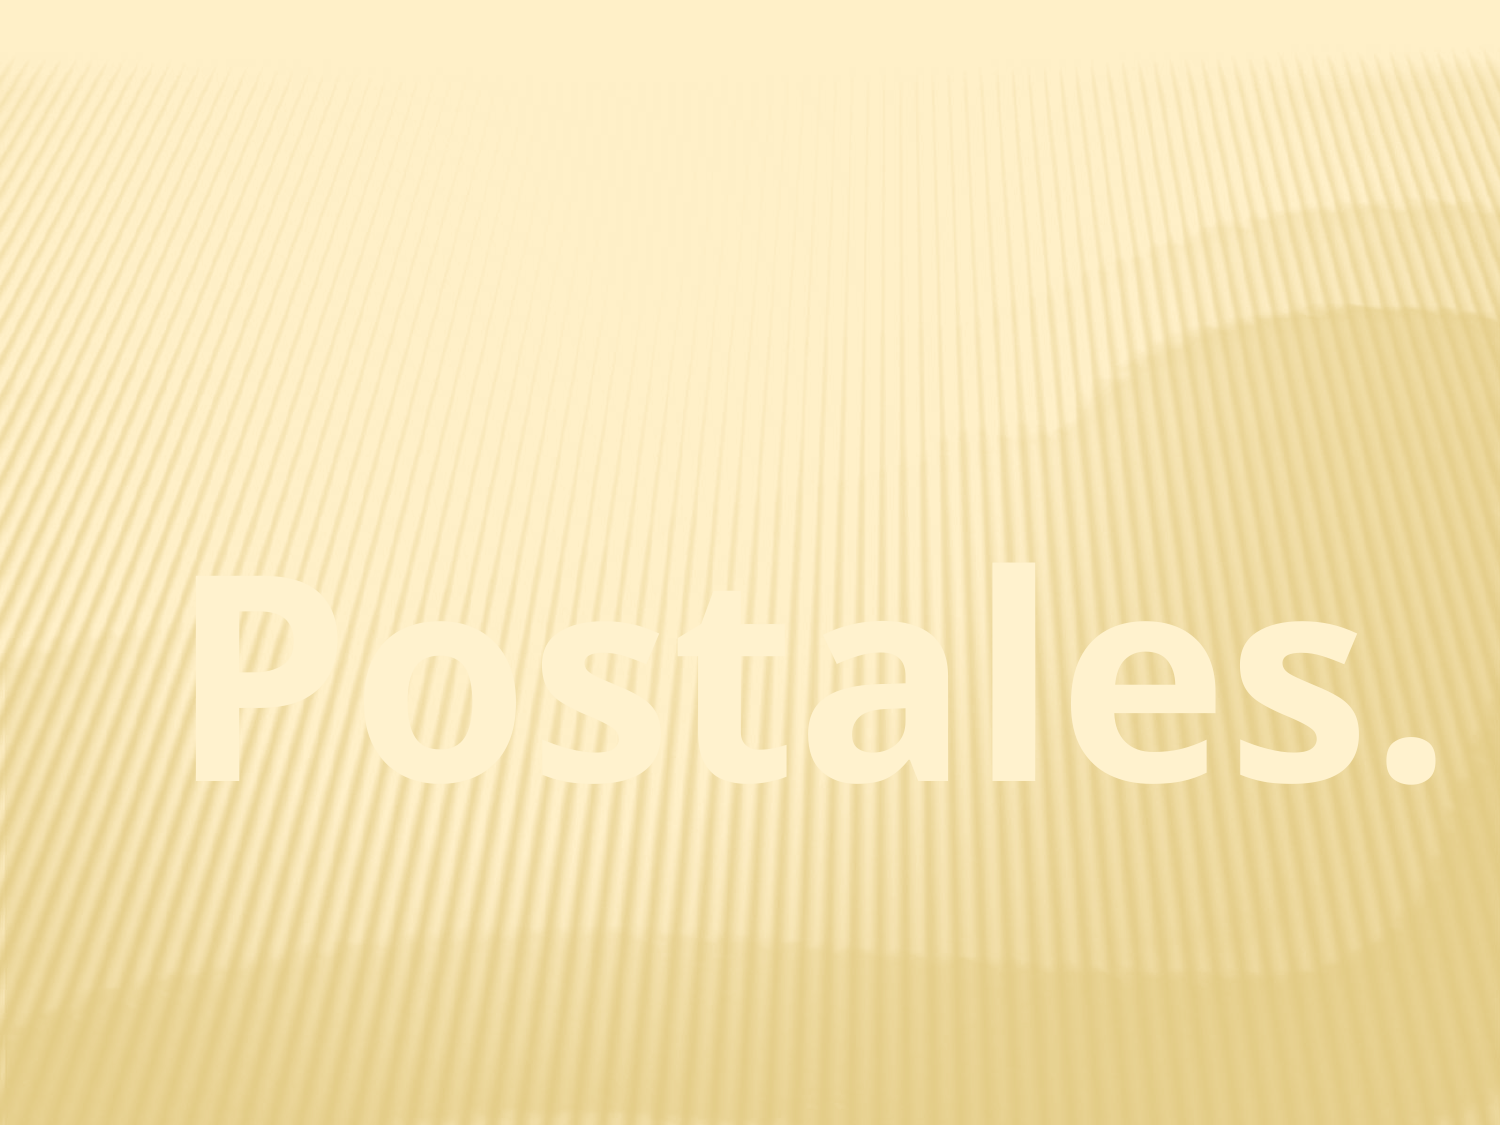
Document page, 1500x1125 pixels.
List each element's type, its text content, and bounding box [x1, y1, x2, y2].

text_box Postales. [155, 486, 1469, 847]
